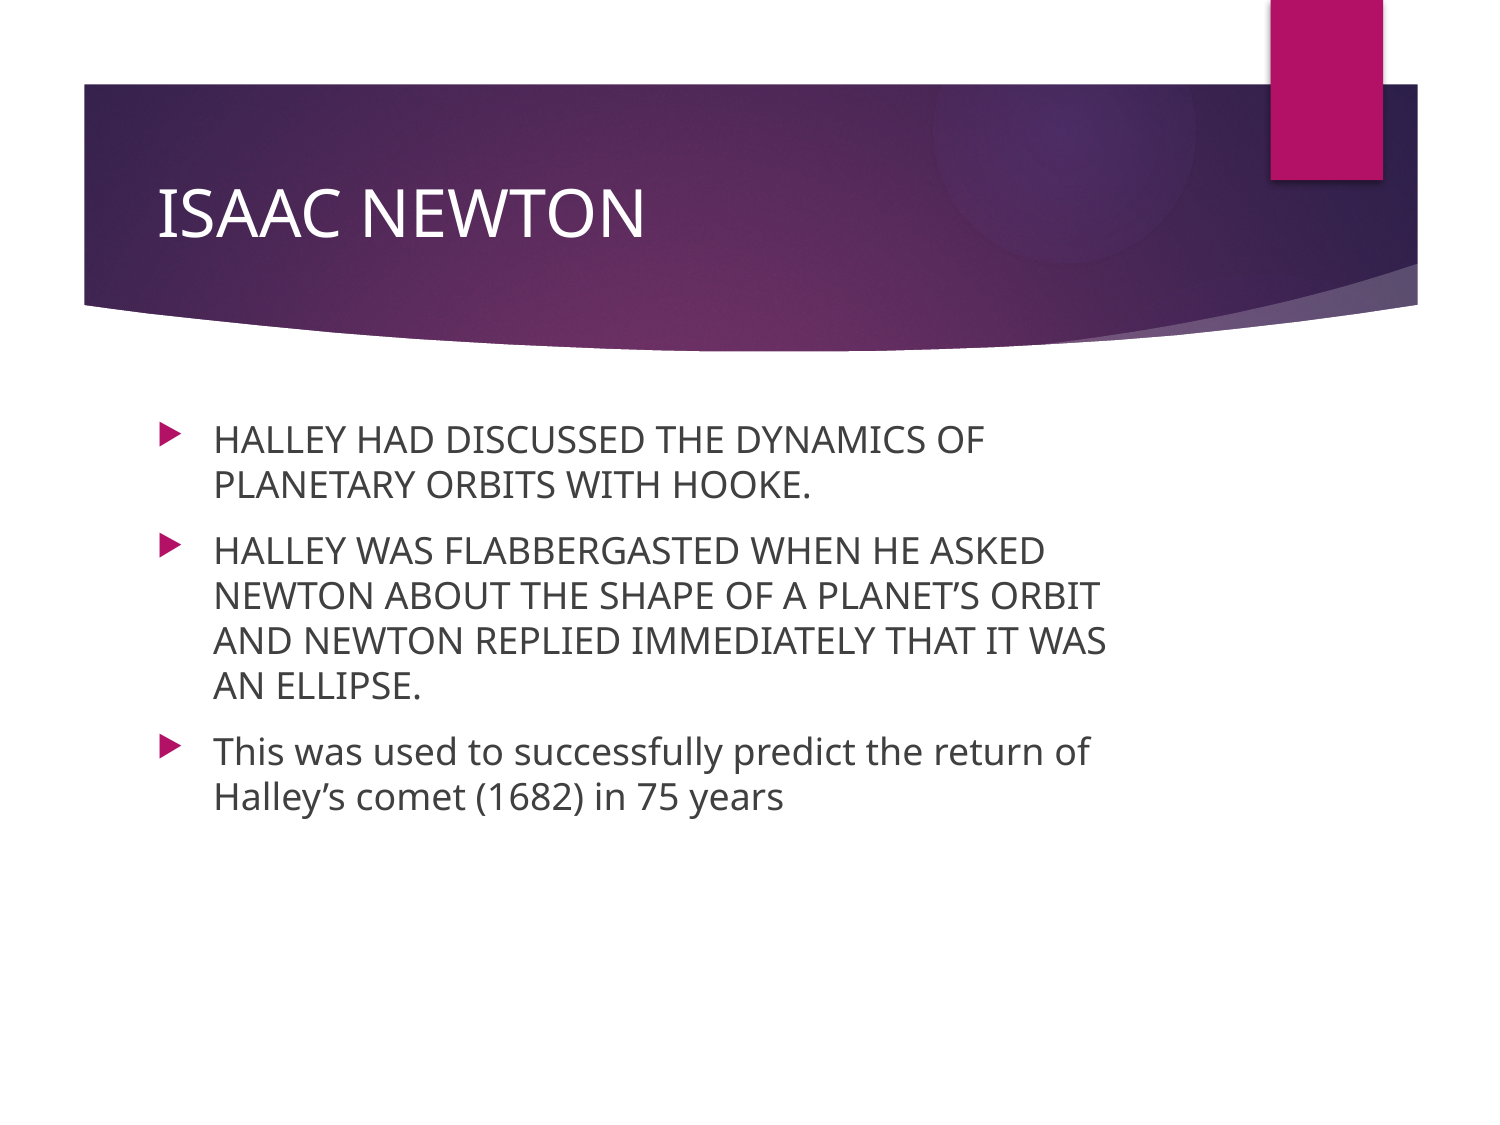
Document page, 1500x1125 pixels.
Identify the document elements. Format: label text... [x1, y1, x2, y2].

title ISAAC NEWTON [142, 152, 1183, 269]
list HALLEY HAD DISCUSSED THE DYNAMICS OF PLANETARY ORBITS WITH HOOKE. HALLEY WAS FLABBERGASTED WHEN HE ASKED NEWTON ABOUT THE SHAPE OF A PLANET’S ORBIT AND NEWTON REPLIED IMMEDIATELY THAT IT WAS AN ELLIPSE. This was used to successfully predict the return of Halley’s comet (1682) in 75 years [141, 408, 1183, 988]
